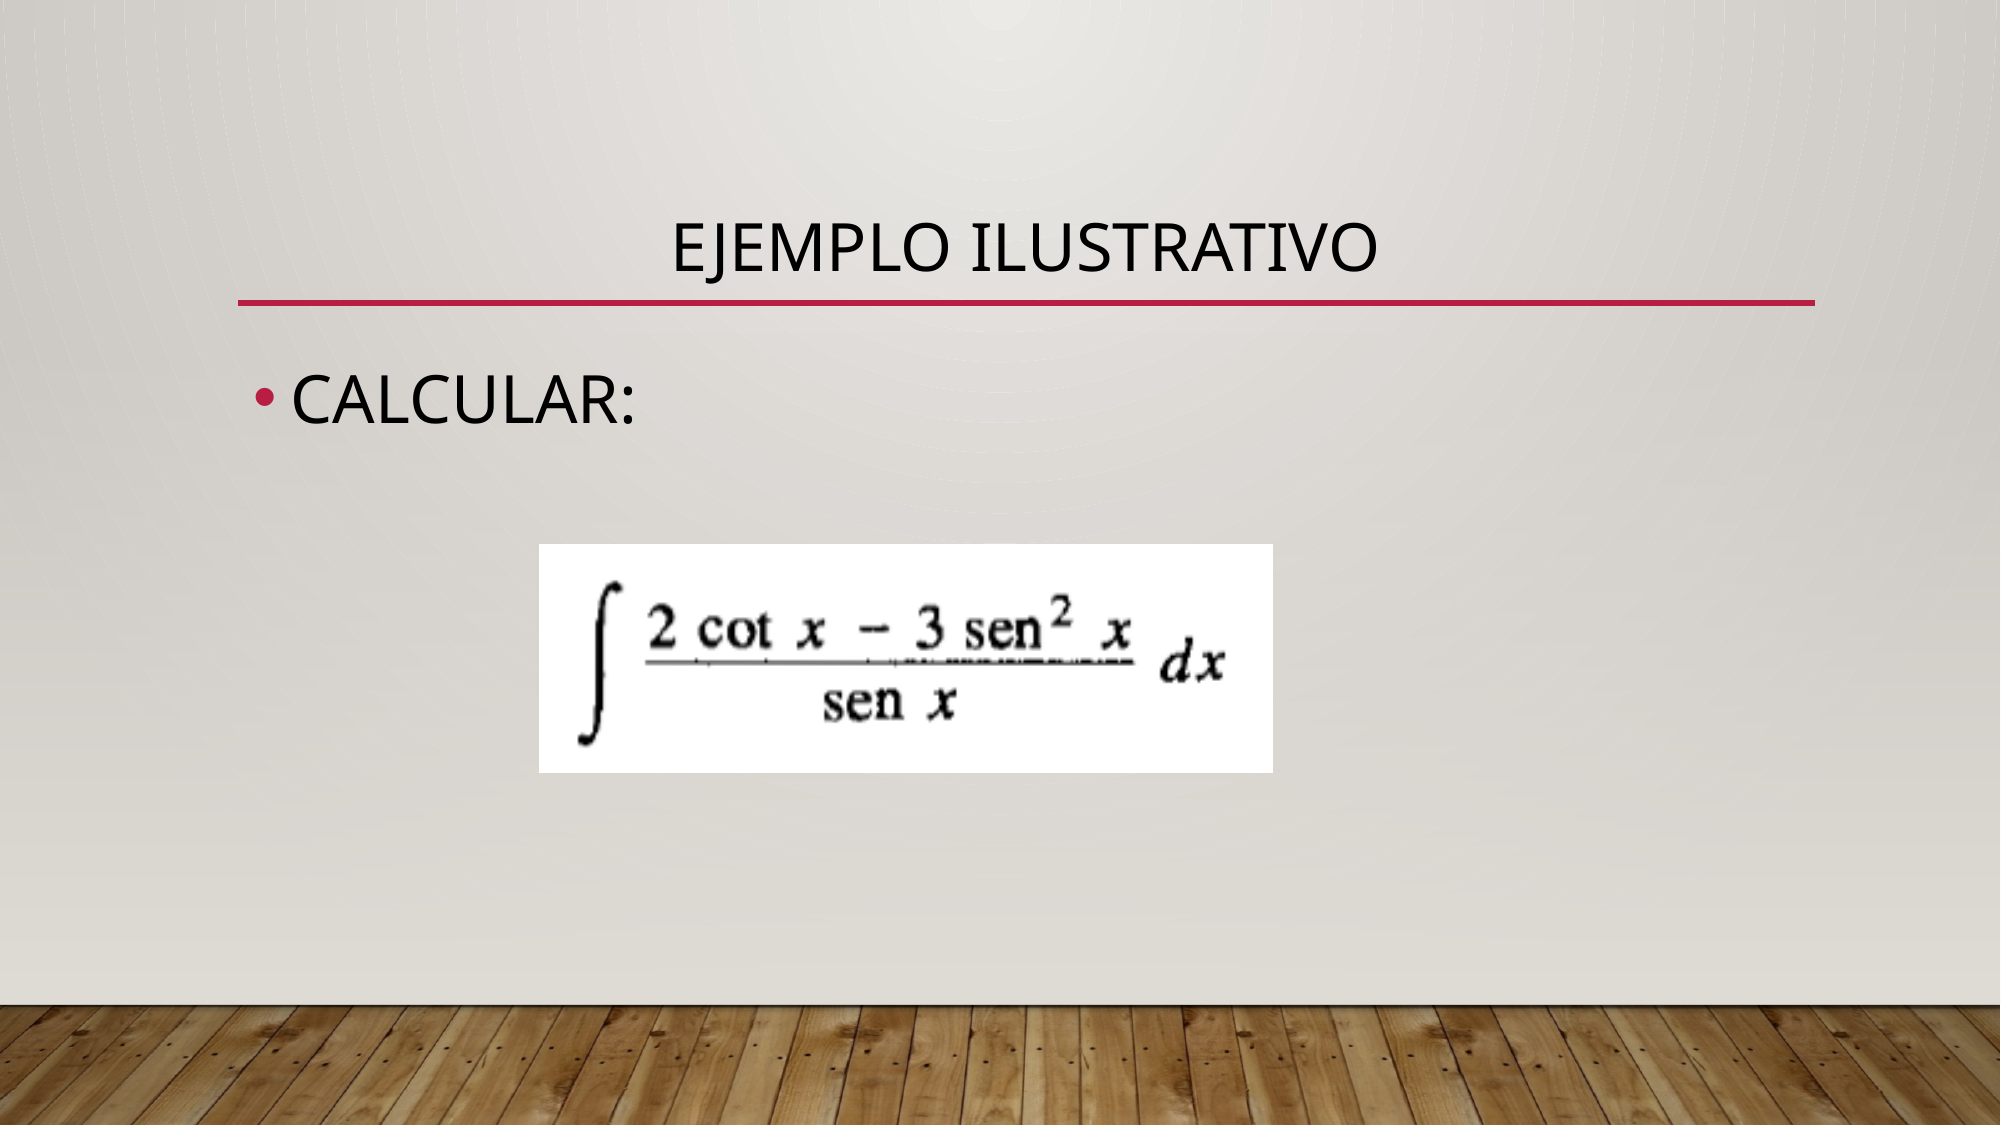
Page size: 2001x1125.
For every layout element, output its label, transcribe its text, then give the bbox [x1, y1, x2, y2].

list CALCULAR: [238, 332, 1814, 899]
picture [0, 1005, 2000, 1125]
title EJEMPLO ILUSTRATIVO [238, 206, 1814, 305]
picture [538, 543, 1273, 773]
